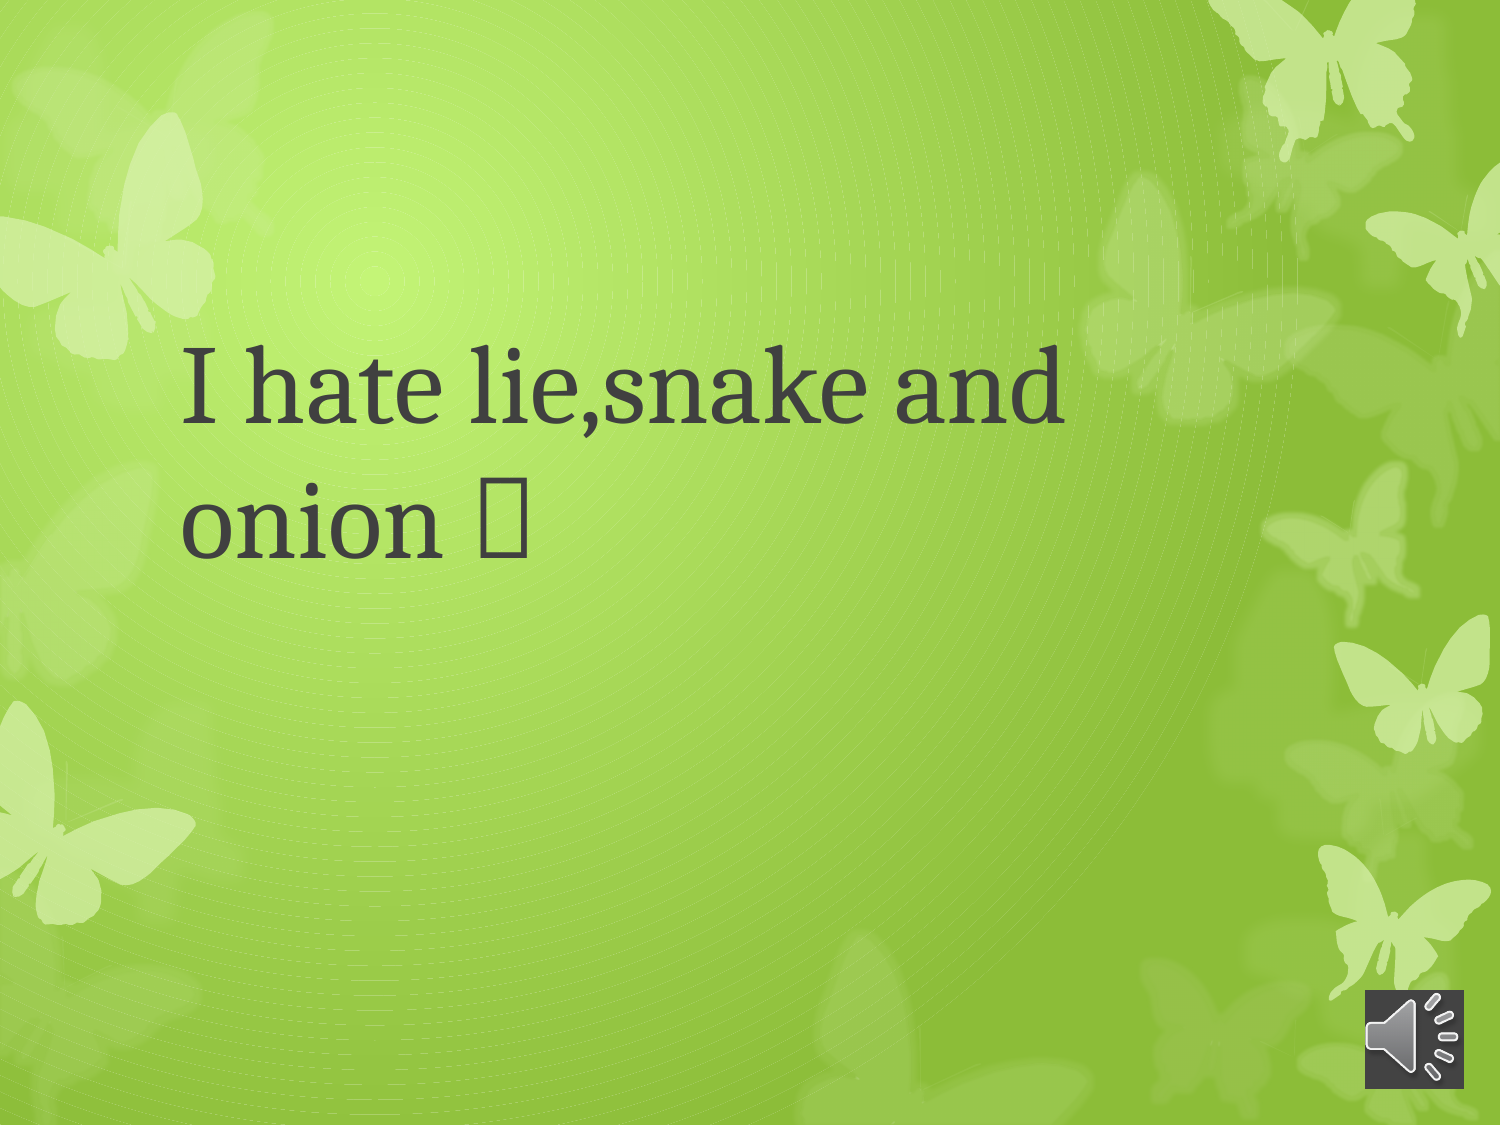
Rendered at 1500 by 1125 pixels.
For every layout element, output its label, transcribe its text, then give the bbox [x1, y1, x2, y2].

list I hate lie,snake and onion  [165, 101, 1335, 962]
picture [1364, 989, 1465, 1090]
